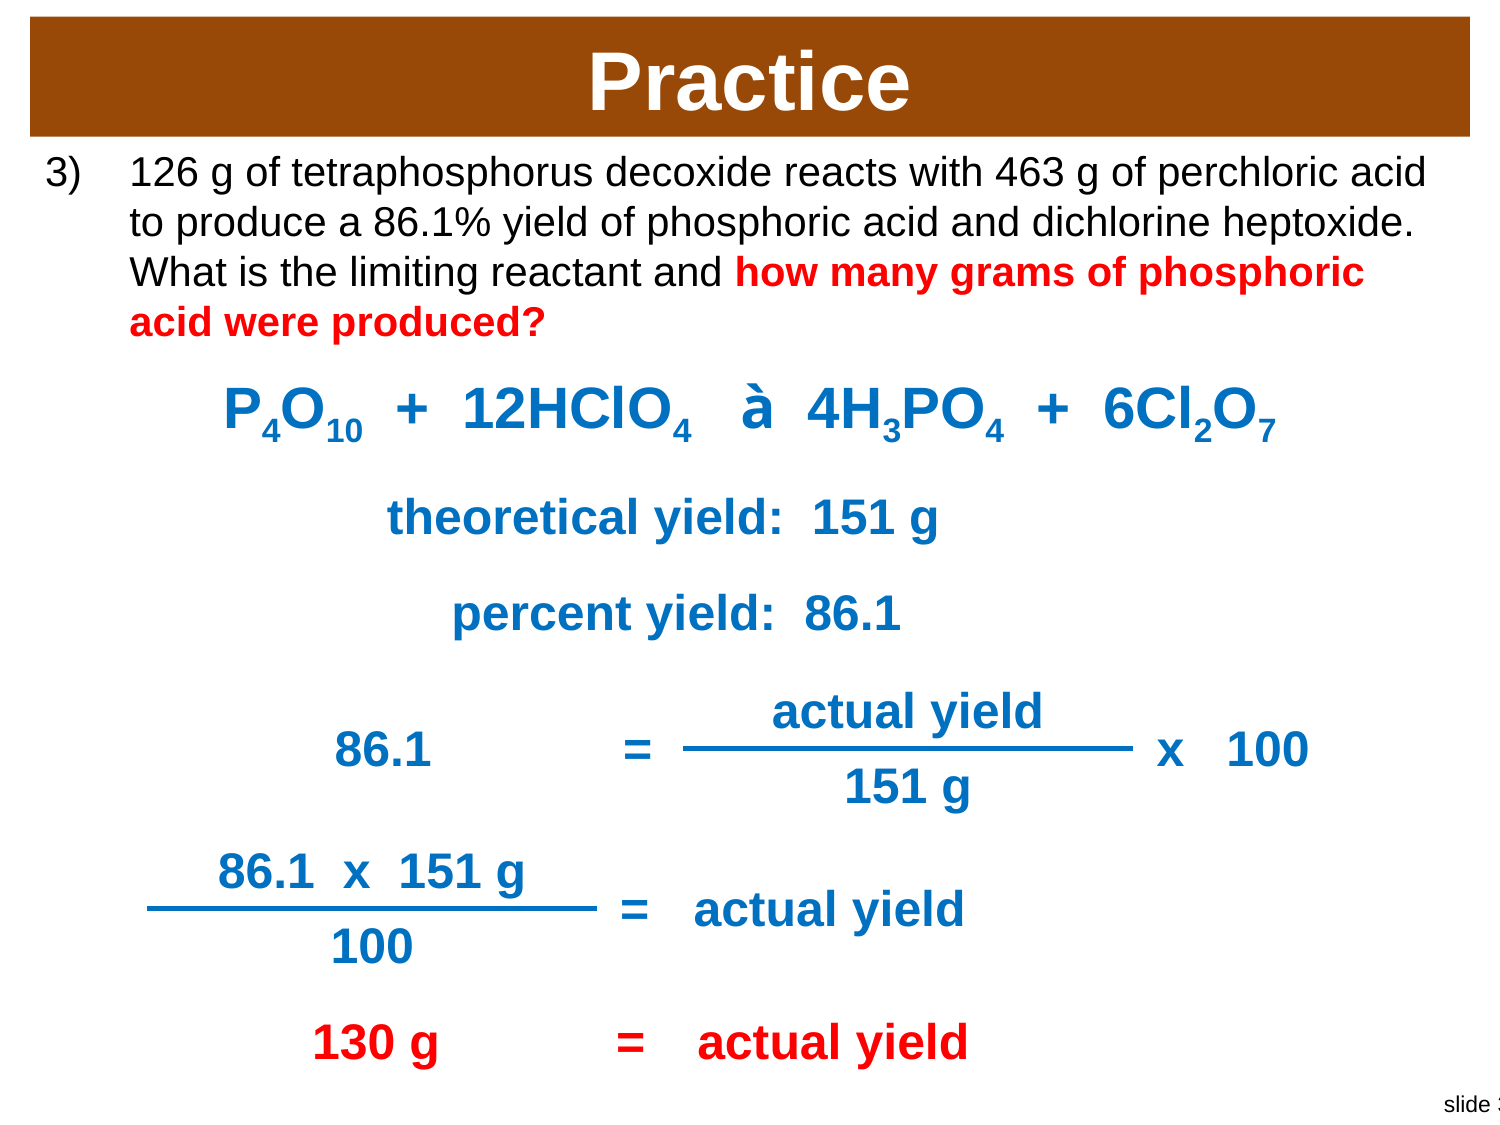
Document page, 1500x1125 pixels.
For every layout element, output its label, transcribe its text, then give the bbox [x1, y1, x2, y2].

table_header x [1133, 674, 1208, 824]
table_header actual yield [676, 981, 991, 1103]
text_box theoretical yield: 151 g [372, 476, 956, 552]
table_cell 100 [147, 911, 597, 984]
table_header = [601, 981, 676, 1103]
table_header 86.1 [158, 674, 608, 824]
list 126 g of tetraphosphorus decoxide reacts with 463 g of perchloric acid to produce a 86.1% yield of phosphoric acid and dichlorine heptoxide. What is the limiting reactant and how many grams of phosphoric acid were produced? [30, 137, 1470, 1041]
table_header = [597, 834, 672, 981]
table_header 130 g [151, 981, 601, 1103]
table_header actual yield [672, 834, 987, 981]
text_box P4O10 + 12HClO4 à 4H3PO4 + 6Cl2O7 [208, 362, 1292, 457]
table_cell 151 g [683, 751, 1133, 824]
text_box percent yield: 86.1 [436, 573, 917, 649]
table_header = [608, 674, 683, 824]
table_header 86.1 x 151 g [147, 834, 597, 906]
table_header actual yield [683, 674, 1133, 746]
table_header 100 [1208, 674, 1328, 824]
title Practice [30, 16, 1470, 137]
